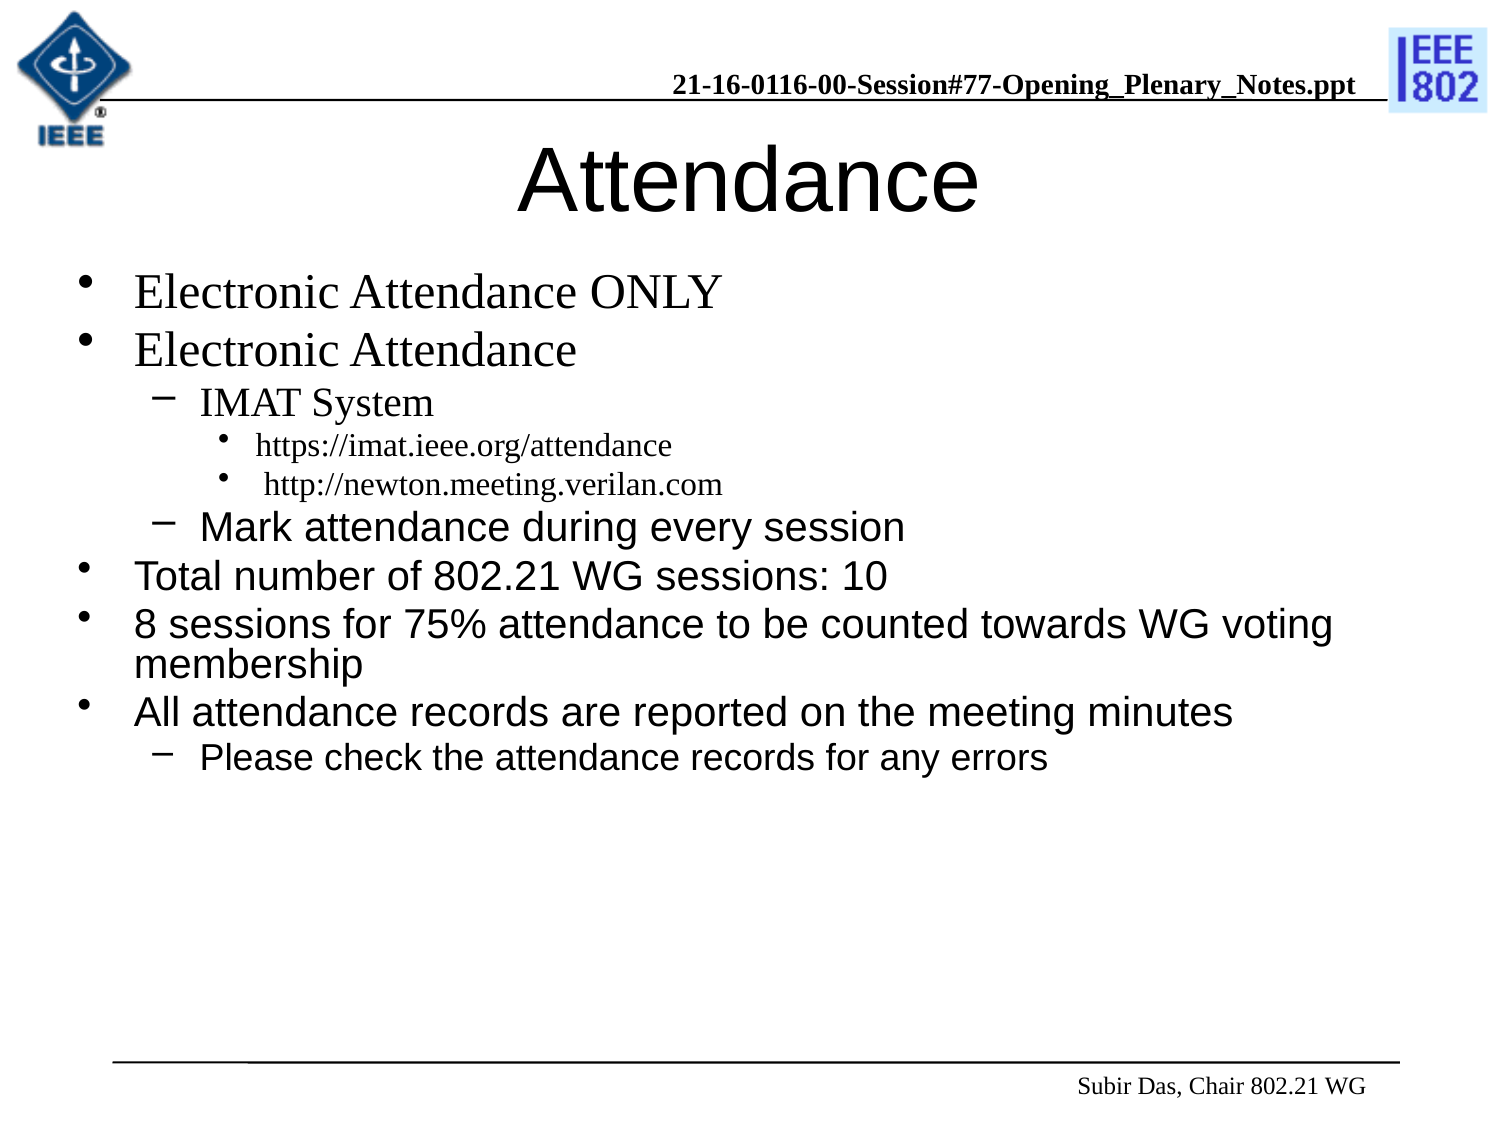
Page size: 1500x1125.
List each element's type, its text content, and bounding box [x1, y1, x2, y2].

list Electronic Attendance ONLY Electronic Attendance IMAT System https://imat.ieee.org/attendance http://newton.meeting.verilan.com Mark attendance during every session Total number of 802.21 WG sessions: 10 8 sessions for 75% attendance to be counted towards WG voting membership All attendance records are reported on the meeting minutes Please check the attendance records for any errors [62, 262, 1463, 951]
title Attendance [112, 124, 1388, 226]
picture [12, 9, 137, 150]
text_box Subir Das, Chair 802.21 WG [1050, 1062, 1412, 1106]
picture [1374, 9, 1499, 138]
